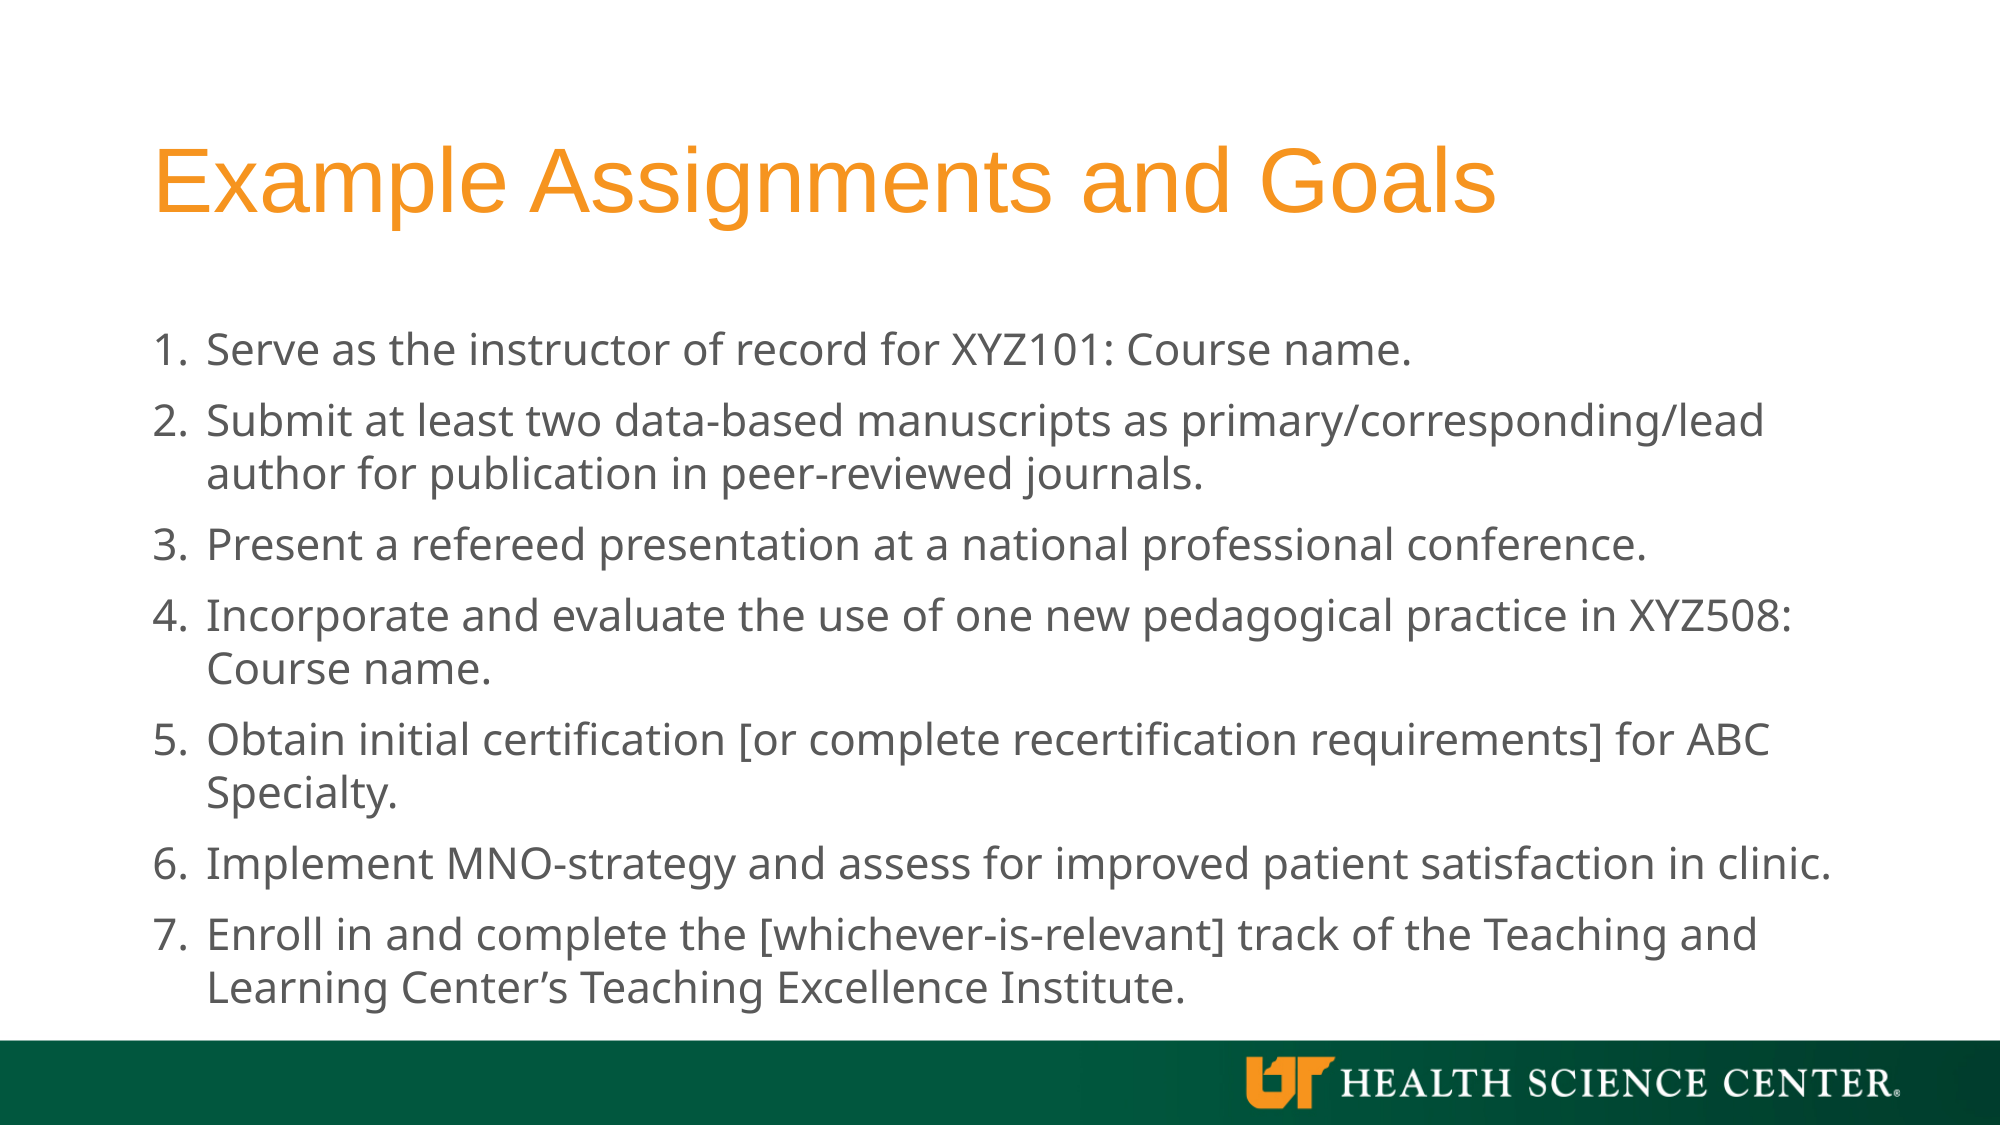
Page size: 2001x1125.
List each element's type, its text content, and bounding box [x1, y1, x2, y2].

title Example Assignments and Goals [137, 74, 1863, 292]
list Serve as the instructor of record for XYZ101: Course name. Submit at least two data-based manuscripts as primary/corresponding/lead author for publication in peer-reviewed journals. Present a refereed presentation at a national professional conference. Incorporate and evaluate the use of one new pedagogical practice in XYZ508: Course name. Obtain initial certification [or complete recertification requirements] for ABC Specialty. Implement MNO-strategy and assess for improved patient satisfaction in clinic. Enroll in and complete the [whichever-is-relevant] track of the Teaching and Learning Center’s Teaching Excellence Institute. [137, 314, 1863, 1028]
picture [0, 0, 2000, 1125]
